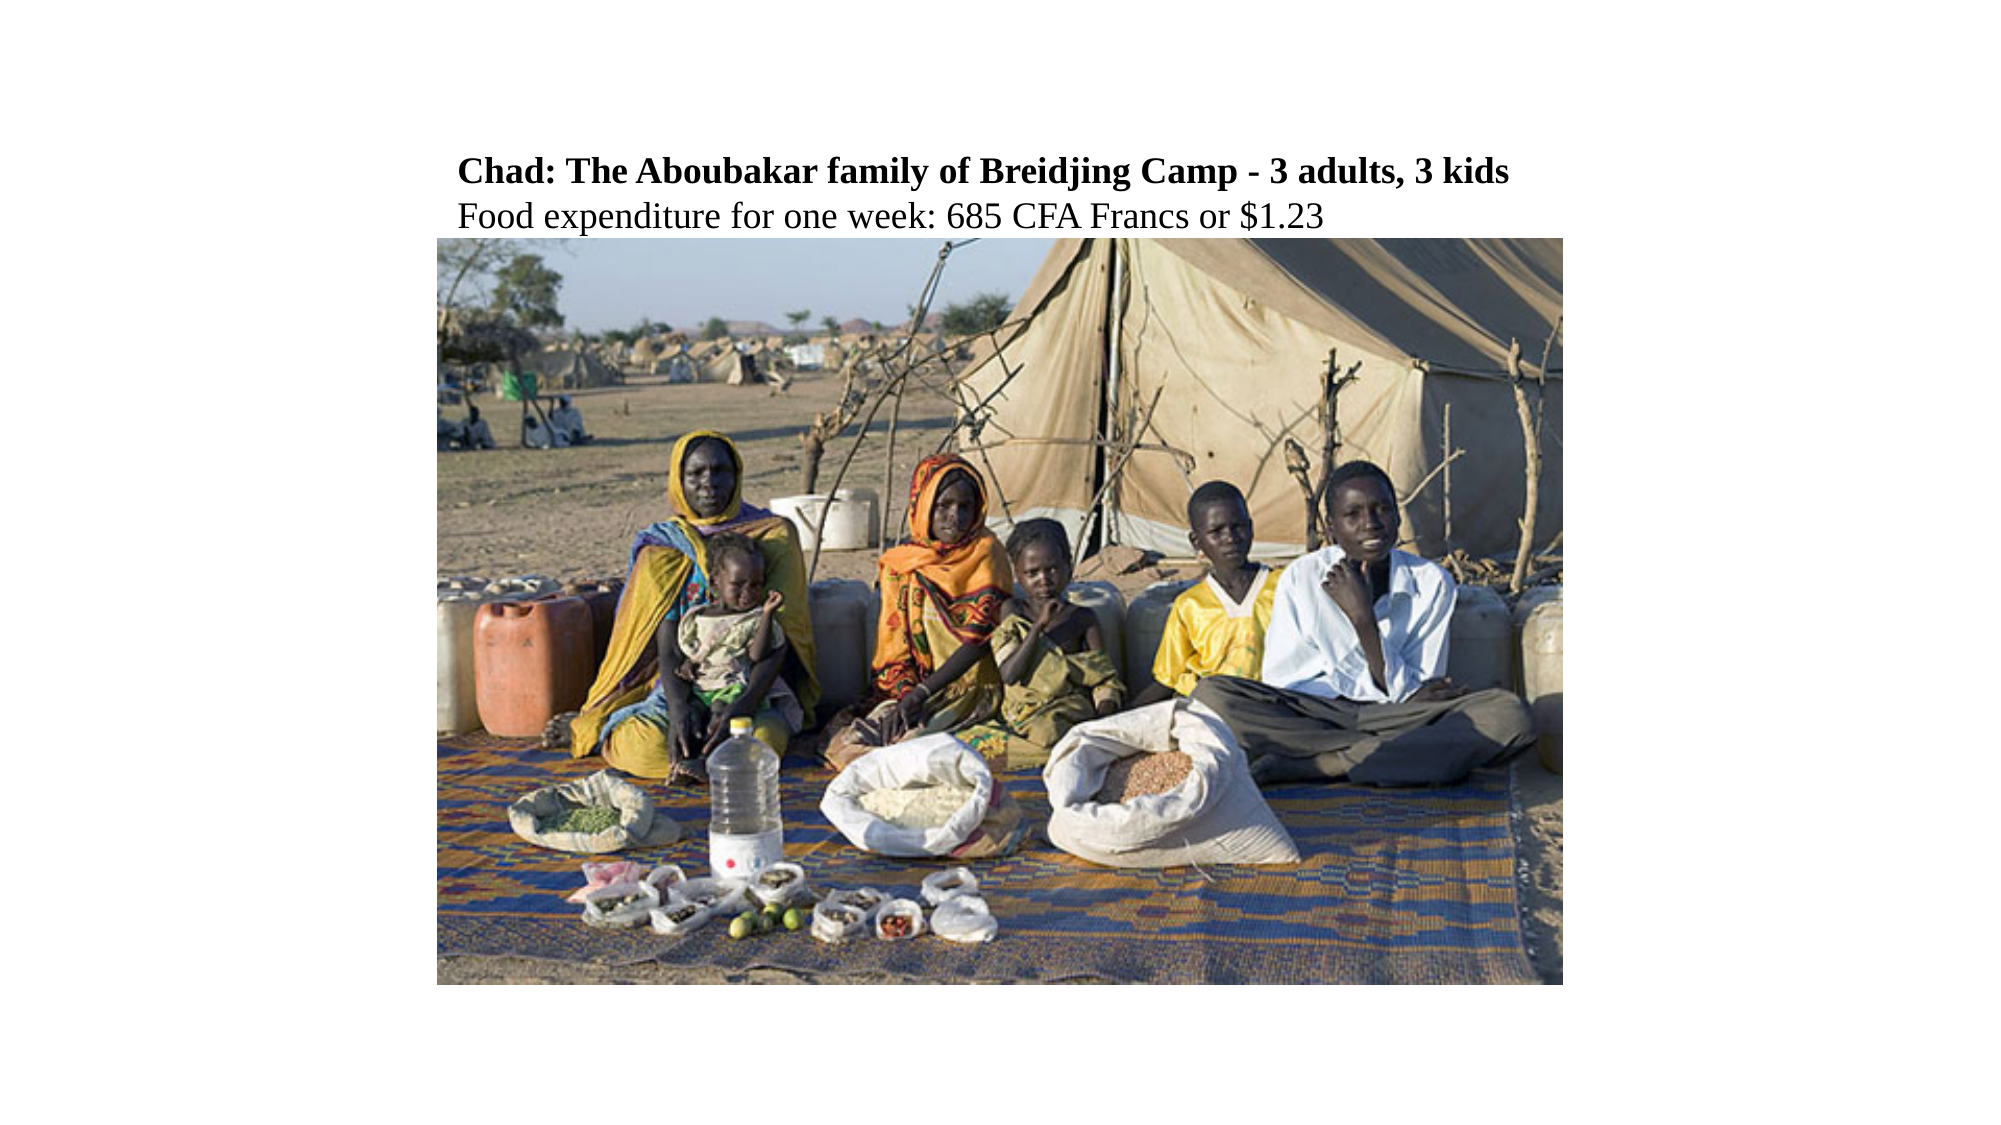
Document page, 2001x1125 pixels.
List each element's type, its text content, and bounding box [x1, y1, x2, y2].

picture [437, 238, 1563, 985]
text_box Chad: The Aboubakar family of Breidjing Camp - 3 adults, 3 kids Food expenditure for one week: 685 CFA Francs or $1.23 [442, 138, 1525, 238]
